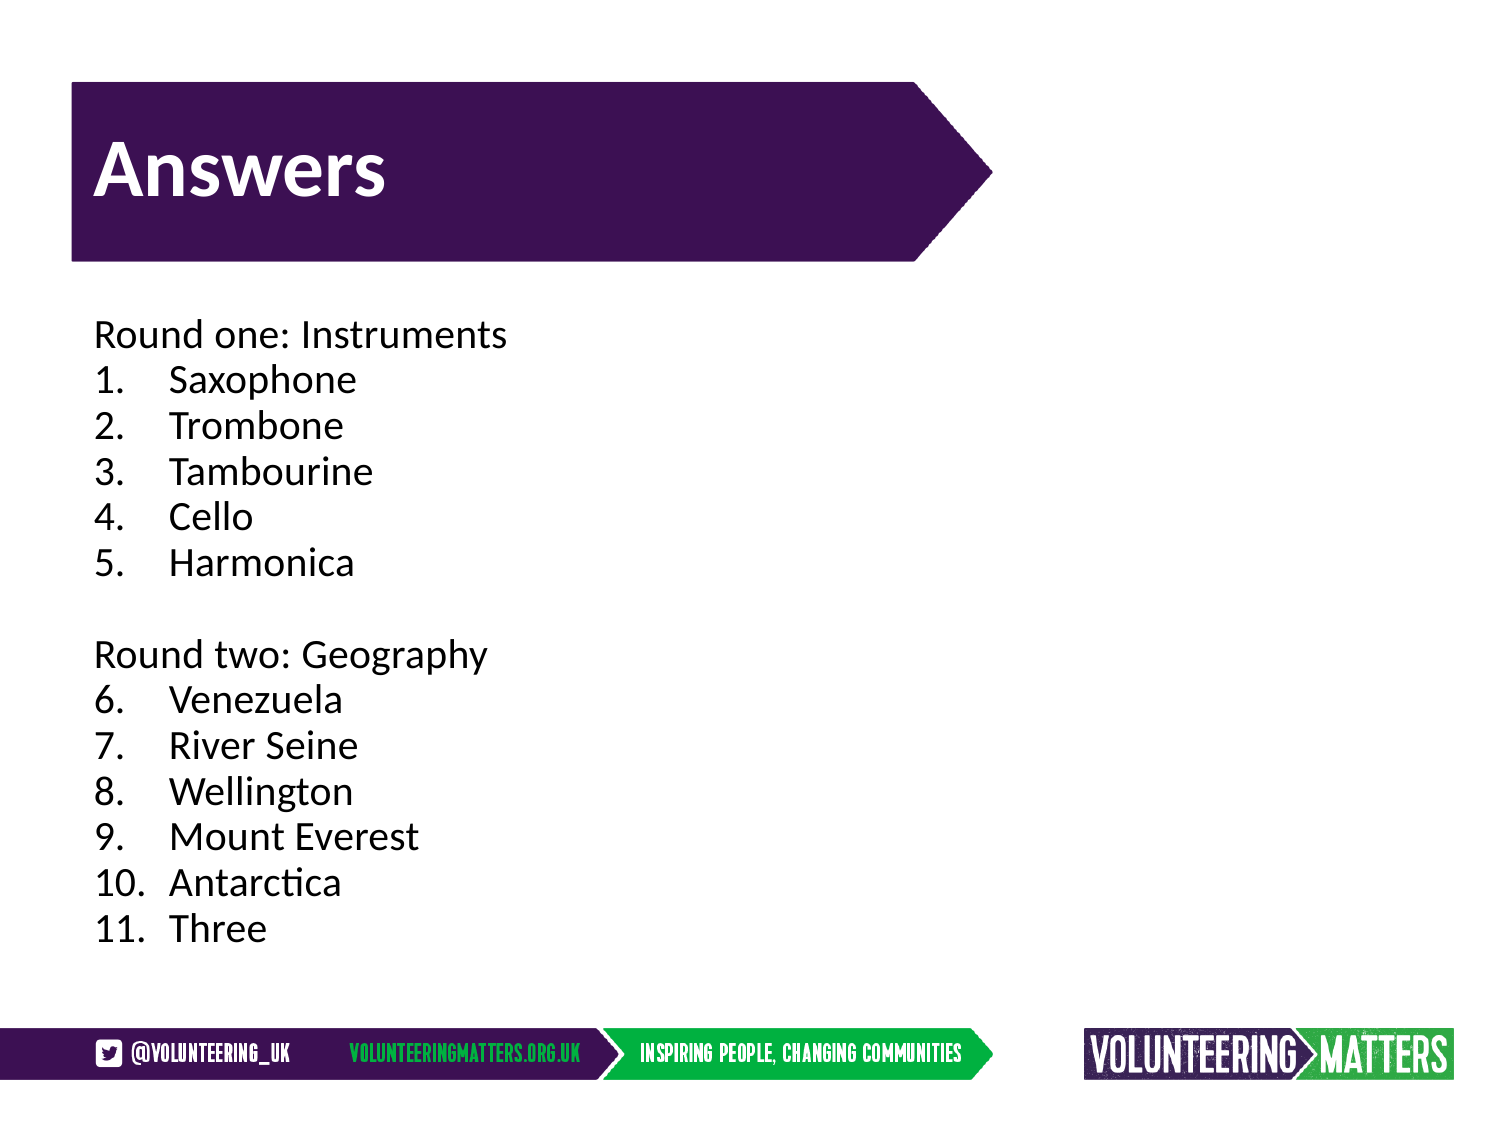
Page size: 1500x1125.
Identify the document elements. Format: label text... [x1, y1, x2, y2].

picture [0, 1027, 1500, 1080]
title Answers [93, 98, 913, 246]
picture [71, 81, 993, 262]
list Round one: Instruments Saxophone Trombone Tambourine Cello Harmonica Round two: Geography Venezuela River Seine Wellington Mount Everest Antarctica Three [93, 312, 1193, 1000]
